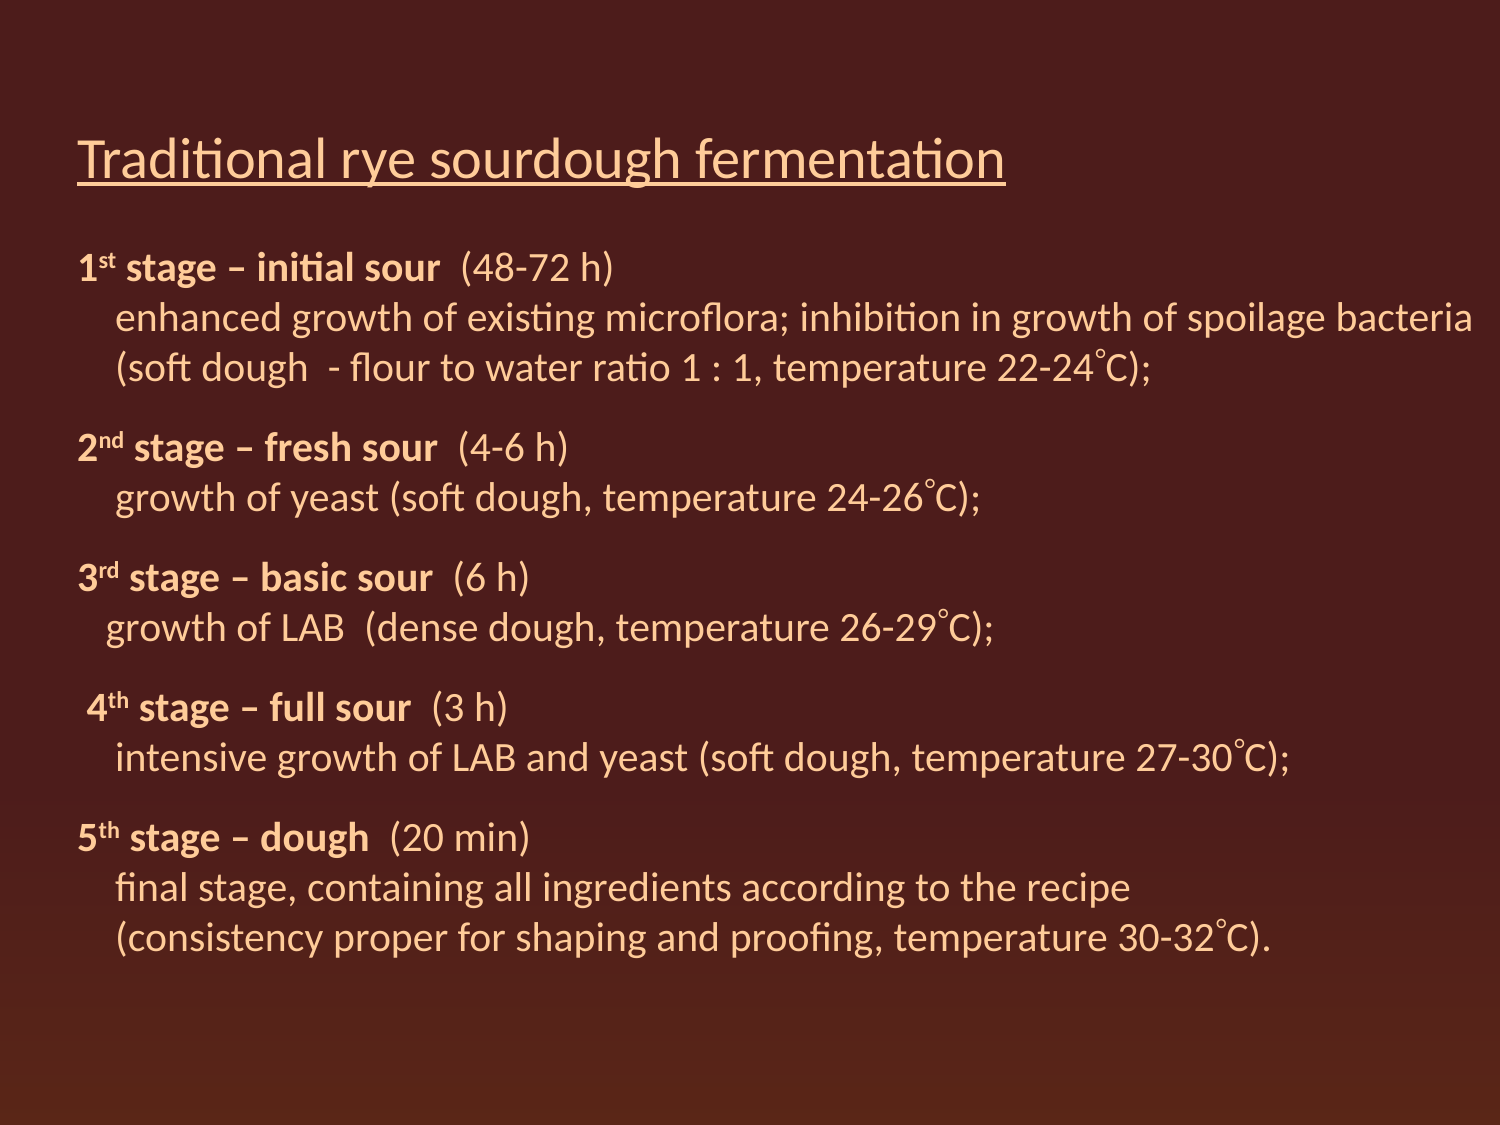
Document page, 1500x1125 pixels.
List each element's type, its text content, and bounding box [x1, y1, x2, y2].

text_box Traditional rye sourdough fermentation 1st stage – initial sour (48-72 h) enhanced growth of existing microflora; inhibition in growth of spoilage bacteria (soft dough - flour to water ratio 1 : 1, temperature 22-24C); 2nd stage – fresh sour (4-6 h) growth of yeast (soft dough, temperature 24-26C); 3rd stage – basic sour (6 h) growth of LAB (dense dough, temperature 26-29C); 4th stage – full sour (3 h) intensive growth of LAB and yeast (soft dough, temperature 27-30C); 5th stage – dough (20 min) final stage, containing all ingredients according to the recipe (consistency proper for shaping and proofing, temperature 30-32C). [62, 112, 1500, 1018]
